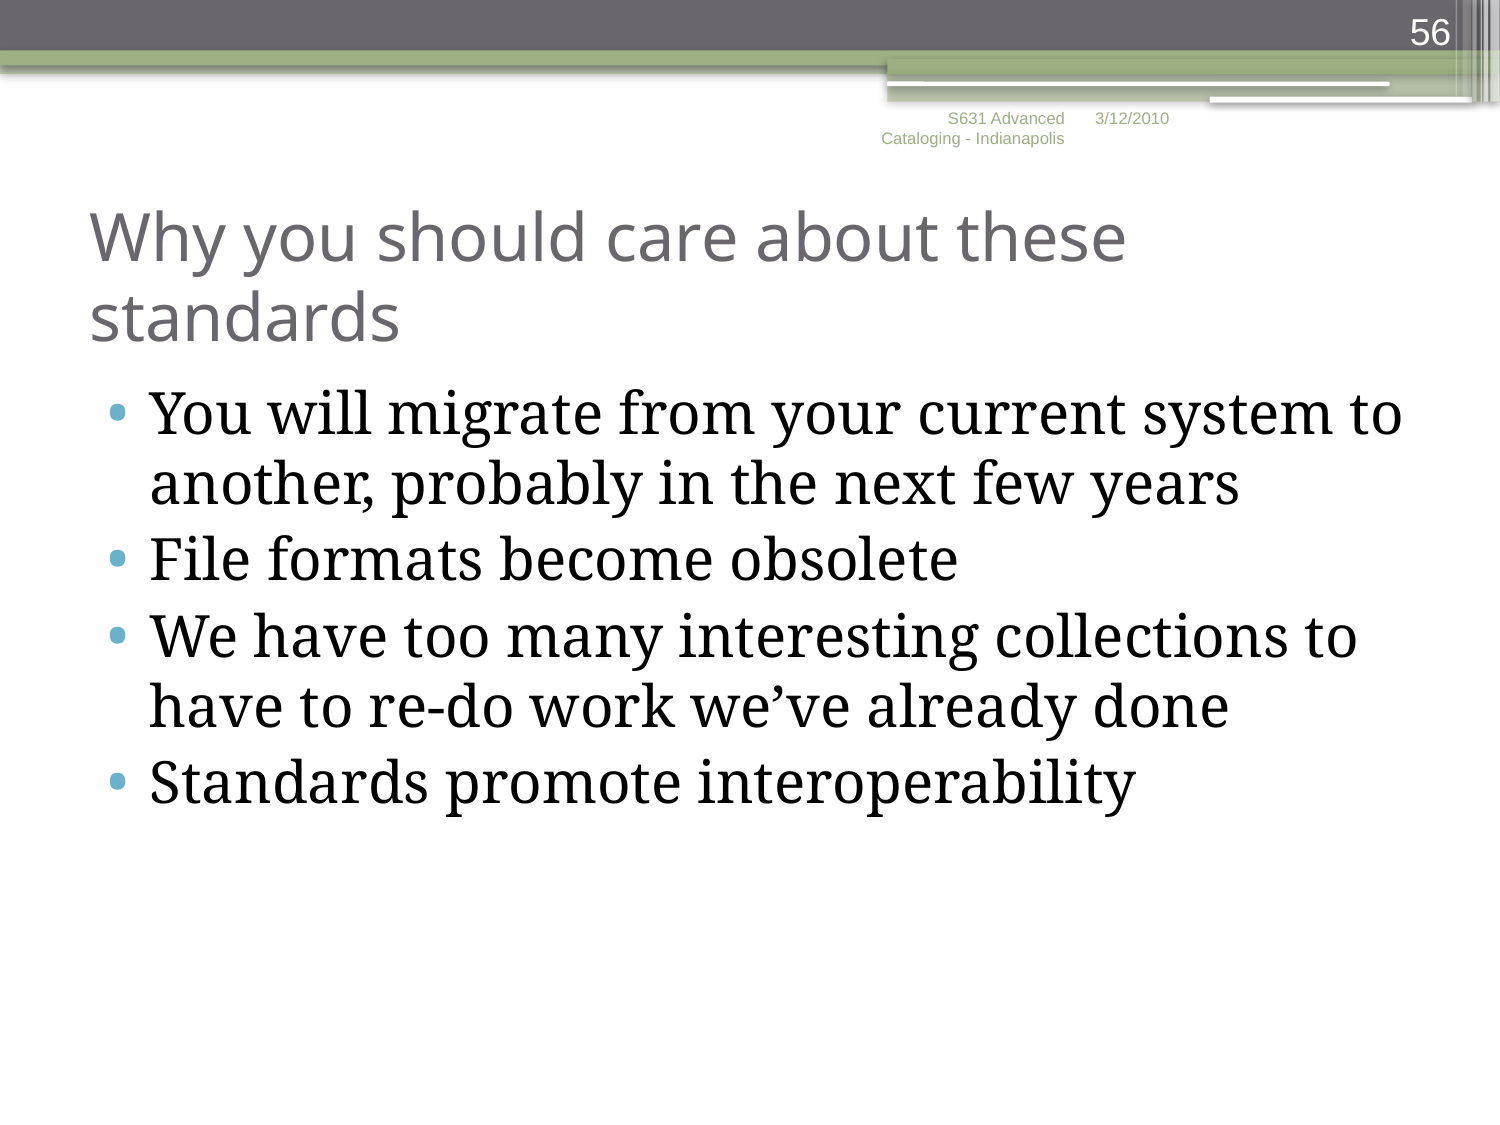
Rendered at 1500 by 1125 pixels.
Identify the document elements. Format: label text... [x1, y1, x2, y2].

footer S631 Advanced Cataloging - Indianapolis [862, 100, 1080, 176]
title Why you should care about these standards [75, 187, 1425, 363]
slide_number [1080, 100, 1238, 176]
list You will migrate from your current system to another, probably in the next few years File formats become obsolete We have too many interesting collections to have to re-do work we’ve already done Standards promote interoperability [75, 368, 1425, 1079]
slide_number 56 [1341, 0, 1466, 61]
